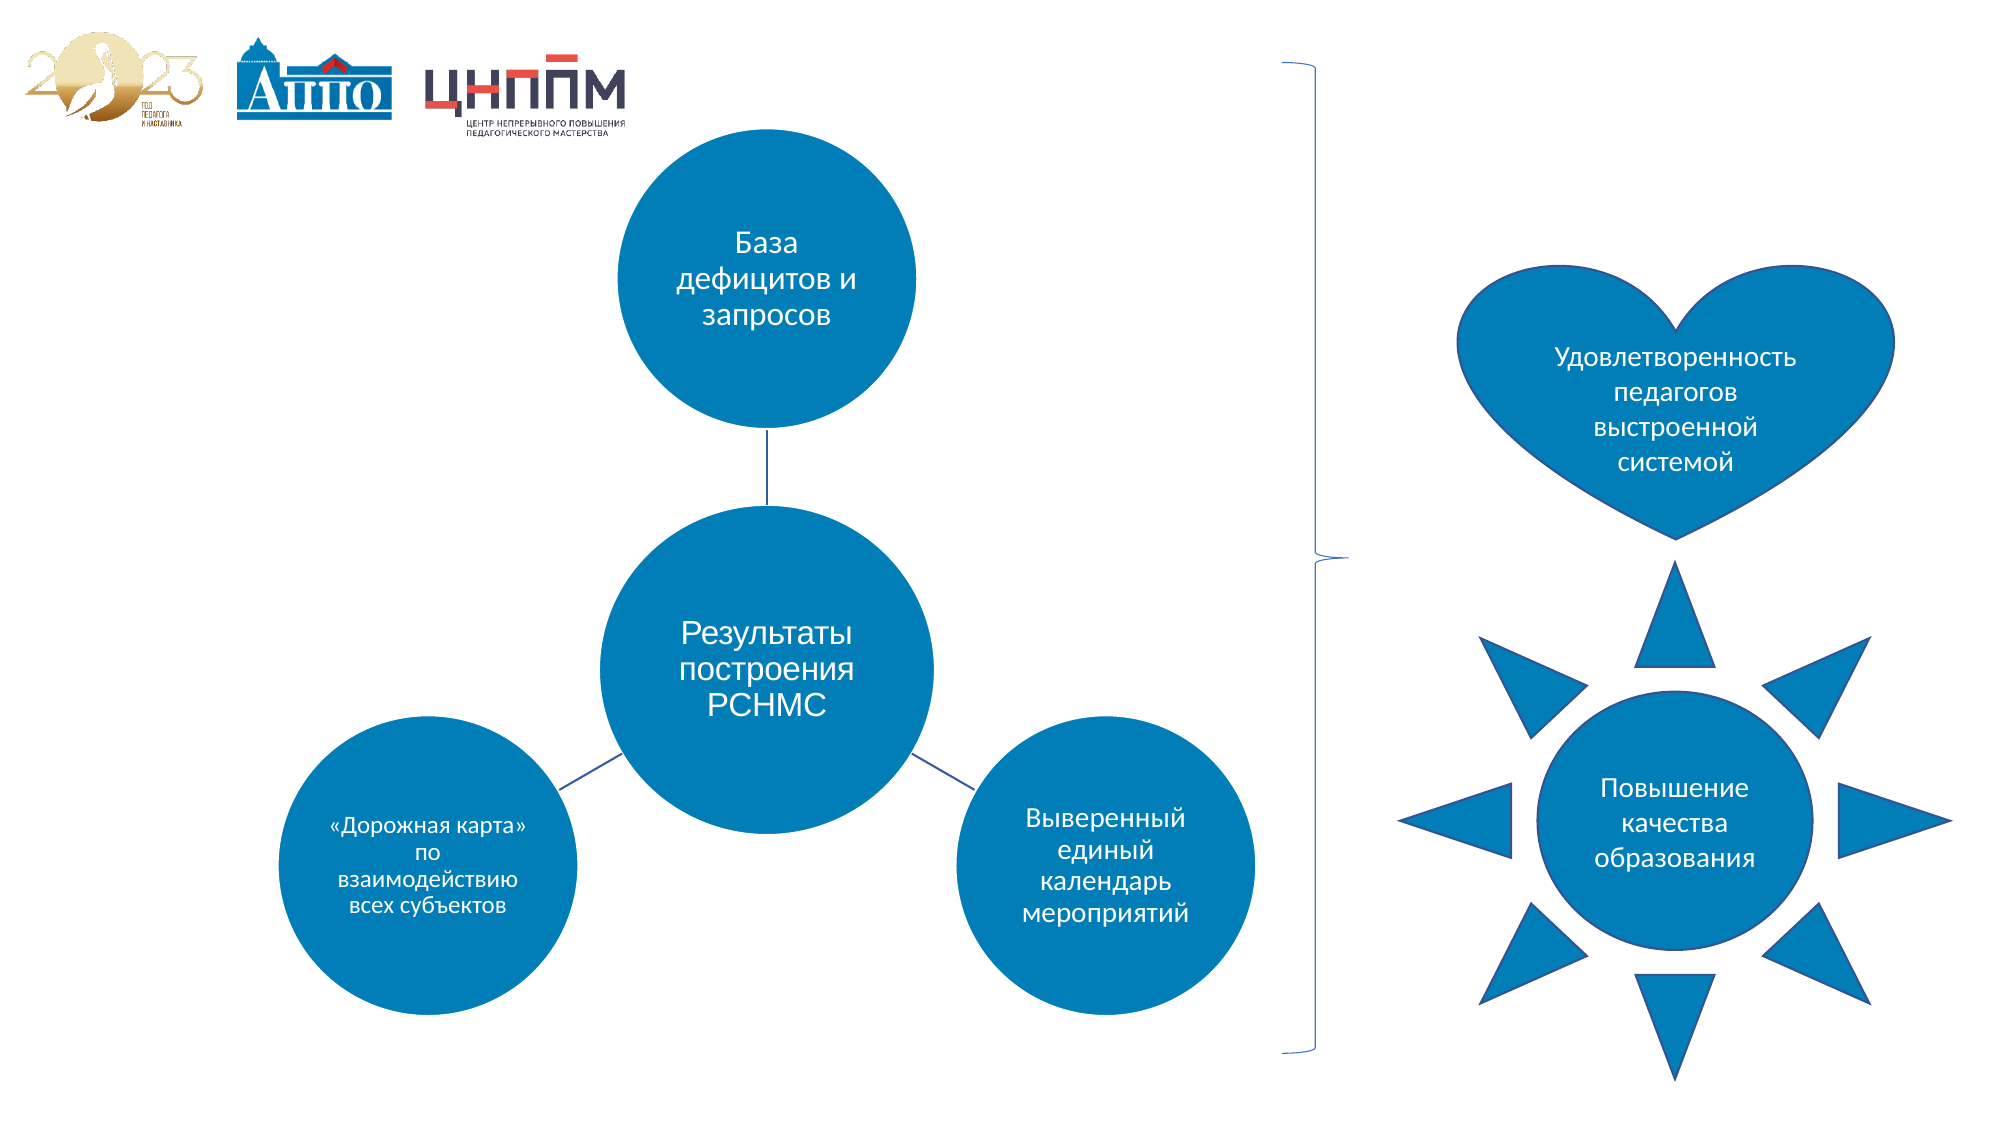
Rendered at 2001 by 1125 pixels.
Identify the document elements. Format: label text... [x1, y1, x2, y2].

text_box Повышение качества образования [1478, 901, 1589, 1006]
text_box Повышение качества образования [1634, 559, 1716, 668]
text_box Повышение качества образования [1761, 901, 1872, 1006]
picture [0, 0, 661, 187]
text_box Удовлетворенность педагогов выстроенной системой [1456, 264, 1896, 541]
text_box [1281, 1017, 1316, 1054]
text_box [1281, 61, 1316, 127]
text_box Повышение качества образования [1634, 973, 1716, 1083]
text_box Повышение качества образования [1478, 636, 1589, 740]
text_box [100, 127, 1434, 1017]
text_box Повышение качества образования [1837, 782, 1954, 860]
text_box Повышение качества образования [1536, 690, 1814, 951]
text_box Повышение качества образования [1434, 782, 1513, 860]
text_box Повышение качества образования [1761, 636, 1872, 740]
